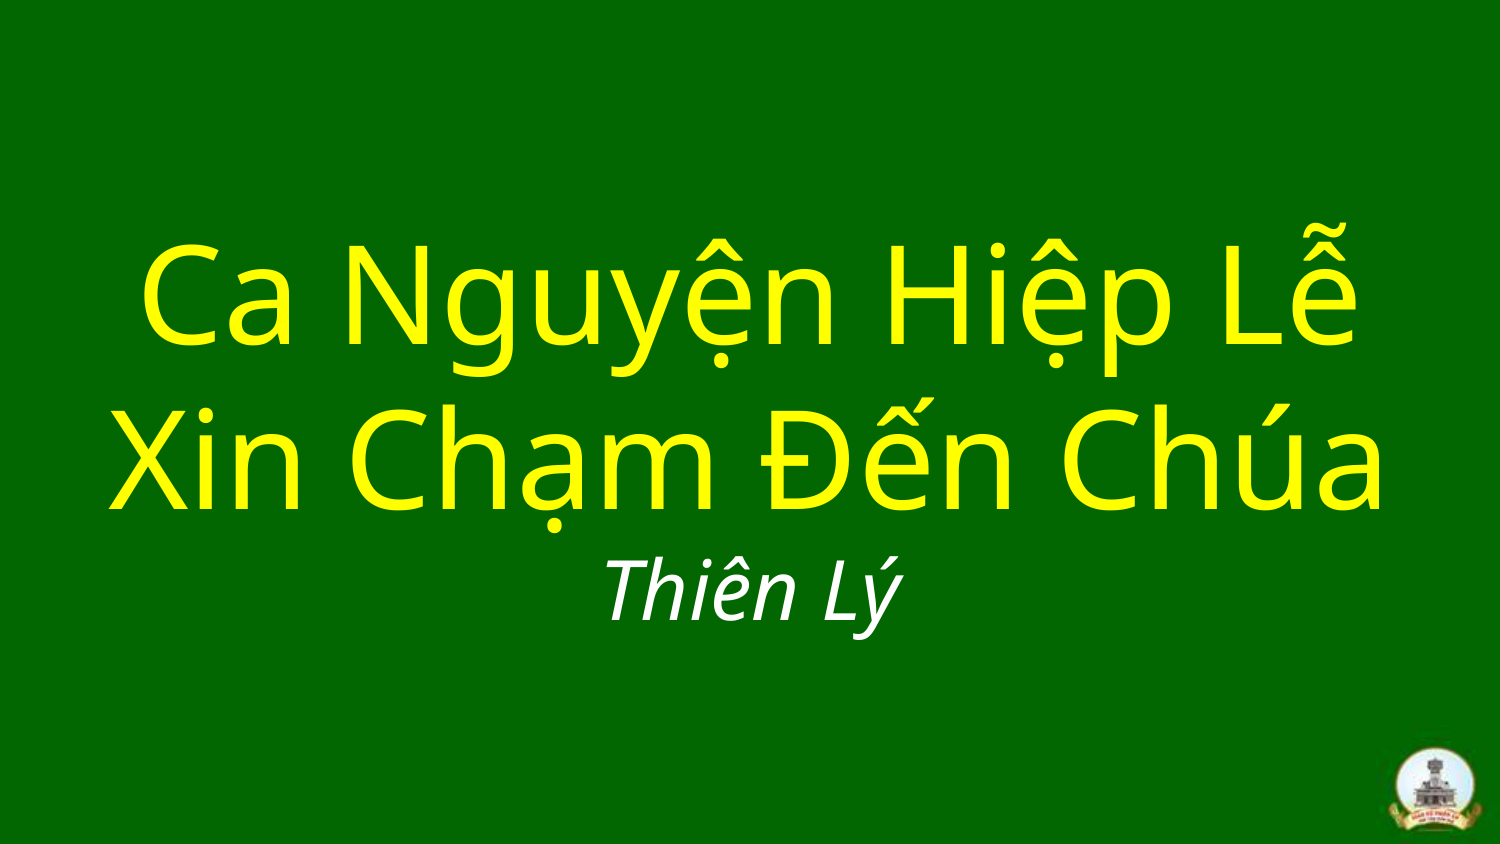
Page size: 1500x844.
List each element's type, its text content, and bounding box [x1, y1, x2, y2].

title Ca Nguyện Hiệp Lễ Xin Chạm Đến Chúa Thiên Lý [0, 0, 1500, 844]
